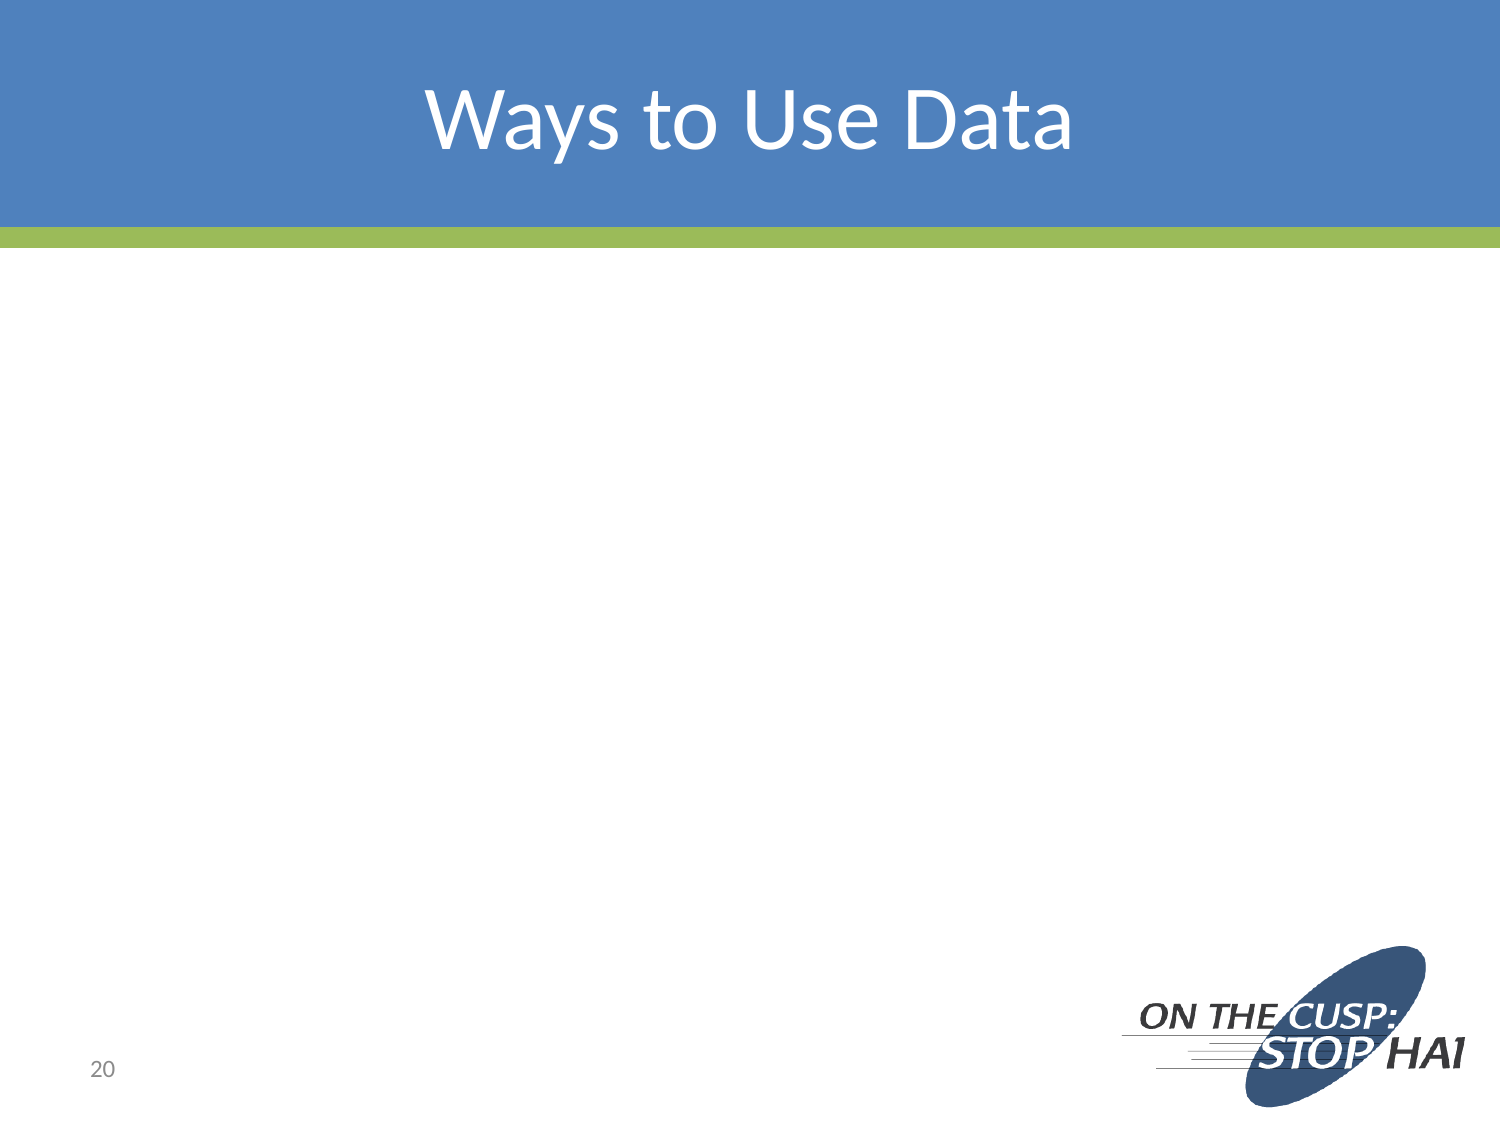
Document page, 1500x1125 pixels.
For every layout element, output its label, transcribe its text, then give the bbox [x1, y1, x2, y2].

title Ways to Use Data [0, 0, 1500, 225]
picture [1098, 929, 1500, 1125]
slide_number 20 [75, 1037, 425, 1098]
